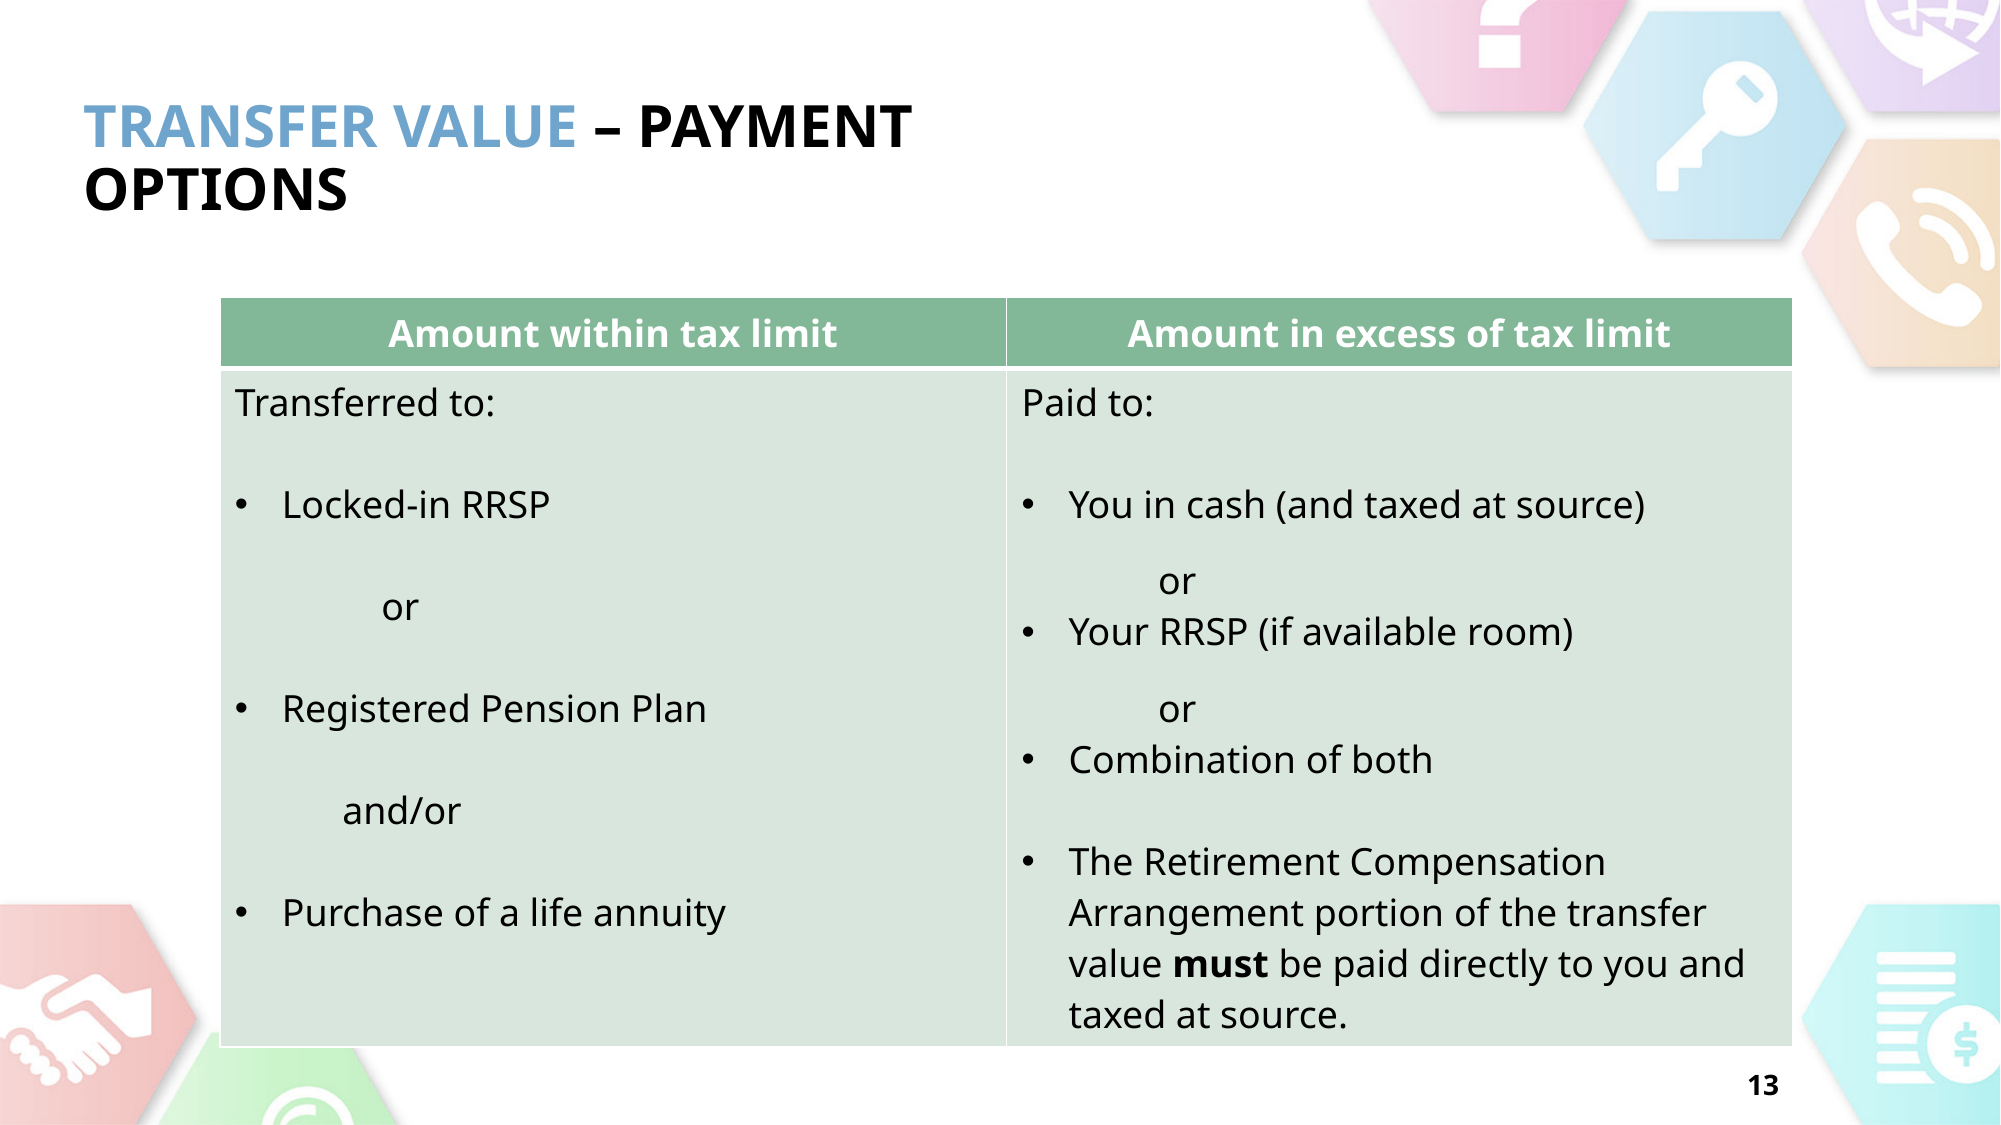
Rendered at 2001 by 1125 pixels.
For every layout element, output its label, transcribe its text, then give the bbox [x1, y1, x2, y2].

picture [0, 0, 2001, 1125]
text_box 13 [1456, 1059, 1794, 1105]
table_header Amount within tax limit [221, 298, 1006, 366]
table_cell Transferred to: Locked-in RRSP or Registered Pension Plan and/or Purchase of a life annuity [221, 371, 1006, 1046]
table_header Amount in excess of tax limit [1007, 298, 1792, 366]
title Transfer Value – Payment options [68, 93, 1022, 228]
table_cell Paid to: You in cash (and taxed at source) or Your RRSP (if available room) or Combination of both The Retirement Compensation Arrangement portion of the transfer value must be paid directly to you and taxed at source. [1007, 371, 1792, 1046]
